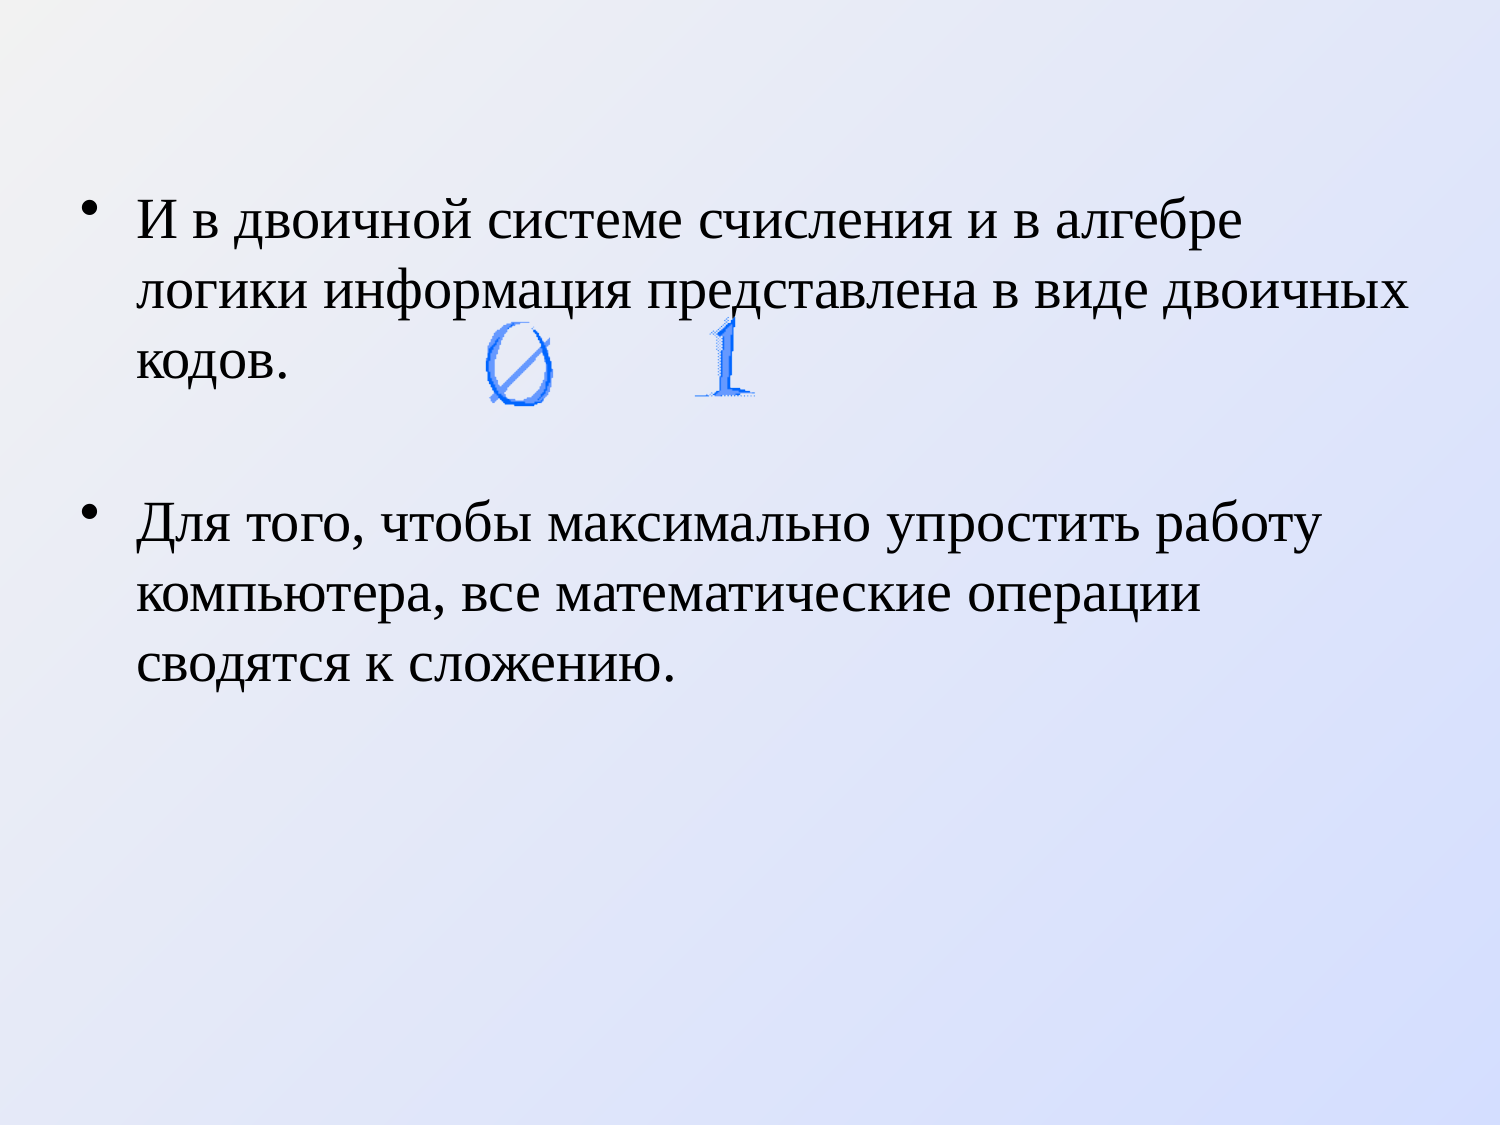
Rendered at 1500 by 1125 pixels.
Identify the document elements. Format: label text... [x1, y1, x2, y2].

list И в двоичной системе счисления и в алгебре логики информация представлена в виде двоичных кодов. Для того, чтобы максимально упростить работу компьютера, все математические операции сводятся к сложению. [64, 172, 1436, 1041]
picture [690, 314, 762, 409]
picture [478, 314, 560, 414]
